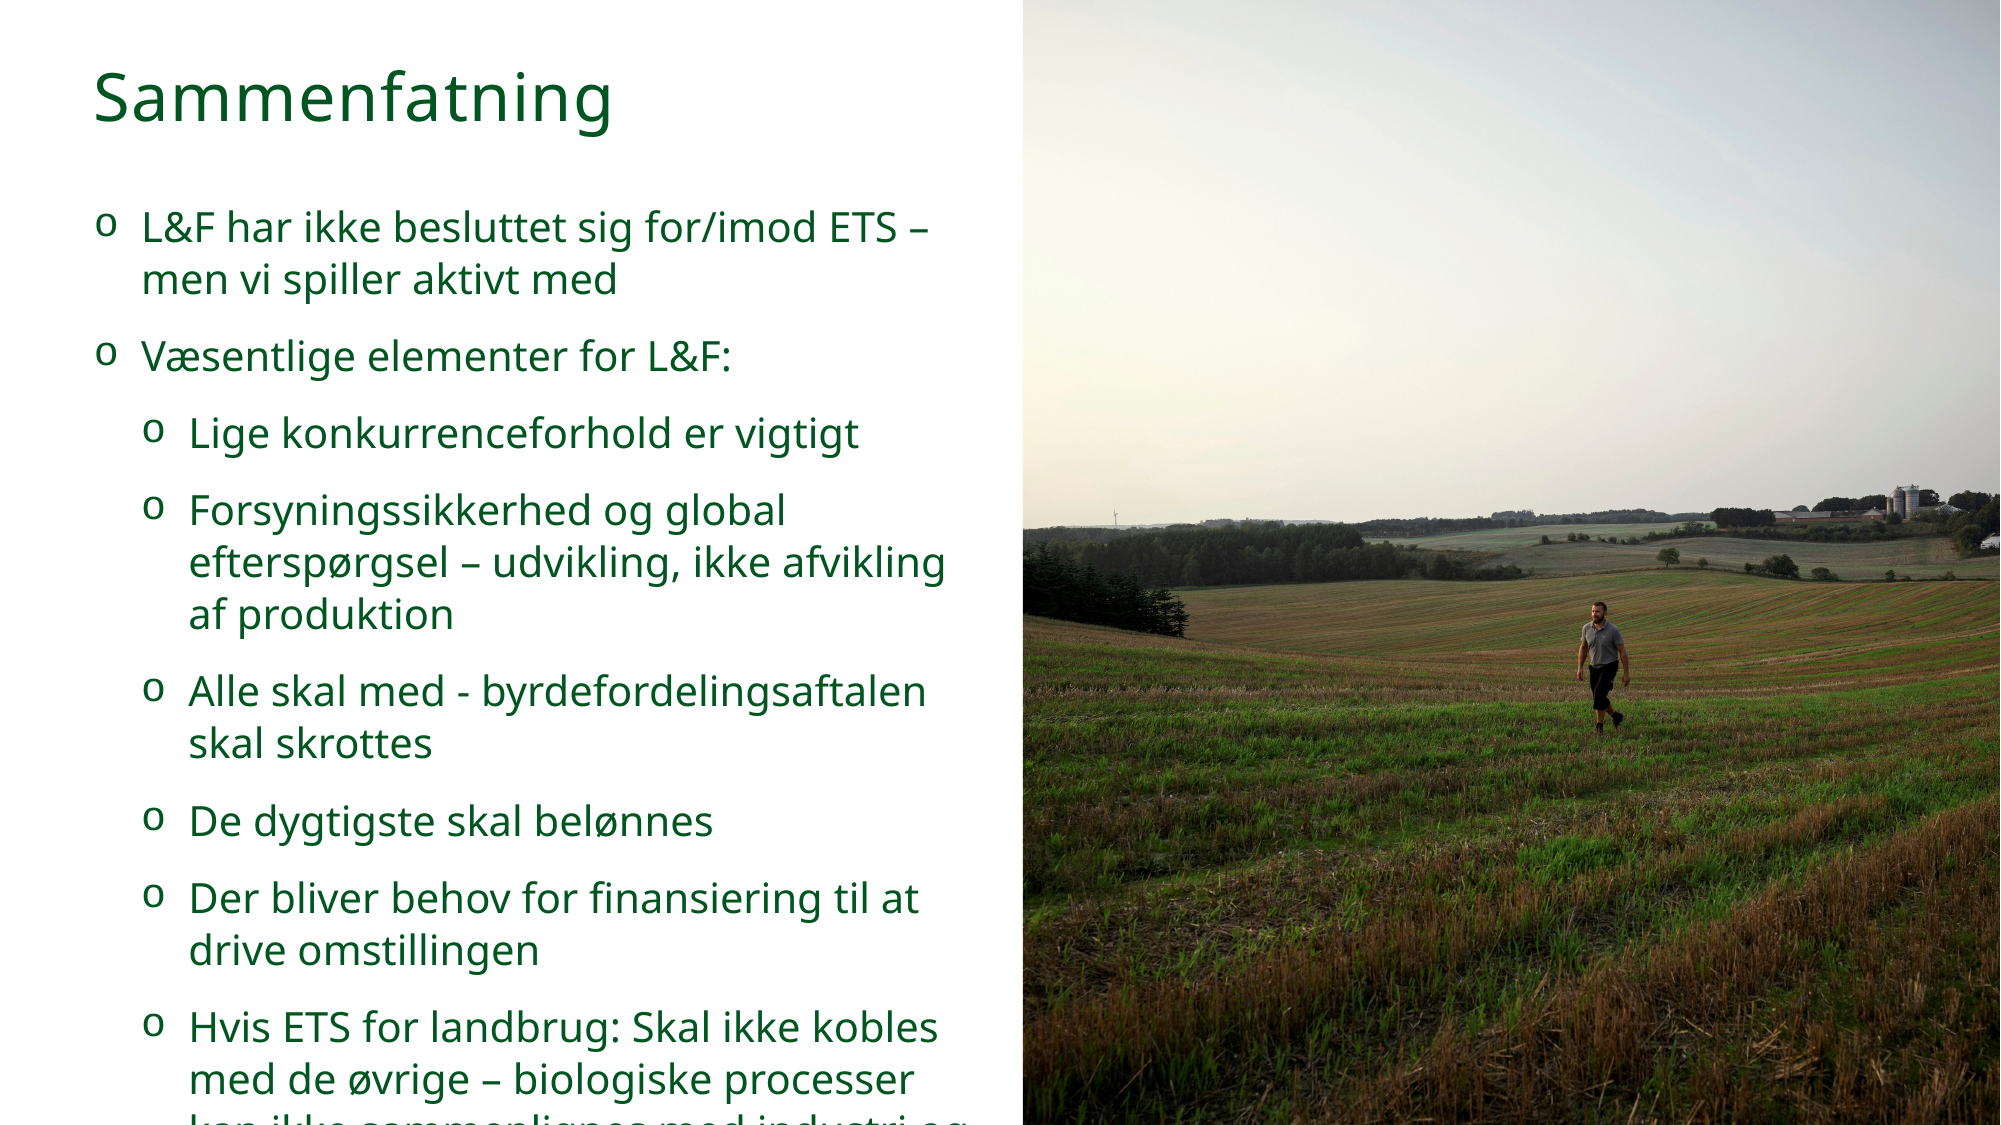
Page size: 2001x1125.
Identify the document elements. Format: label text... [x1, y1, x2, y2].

title Sammenfatning [93, 67, 944, 198]
picture [1022, 0, 2000, 1125]
list L&F har ikke besluttet sig for/imod ETS – men vi spiller aktivt med Væsentlige elementer for L&F: Lige konkurrenceforhold er vigtigt Forsyningssikkerhed og global efterspørgsel – udvikling, ikke afvikling af produktion Alle skal med - byrdefordelingsaftalen skal skrottes De dygtigste skal belønnes Der bliver behov for finansiering til at drive omstillingen Hvis ETS for landbrug: Skal ikke kobles med de øvrige – biologiske processer kan ikke sammenlignes med industri og transport [93, 198, 978, 873]
